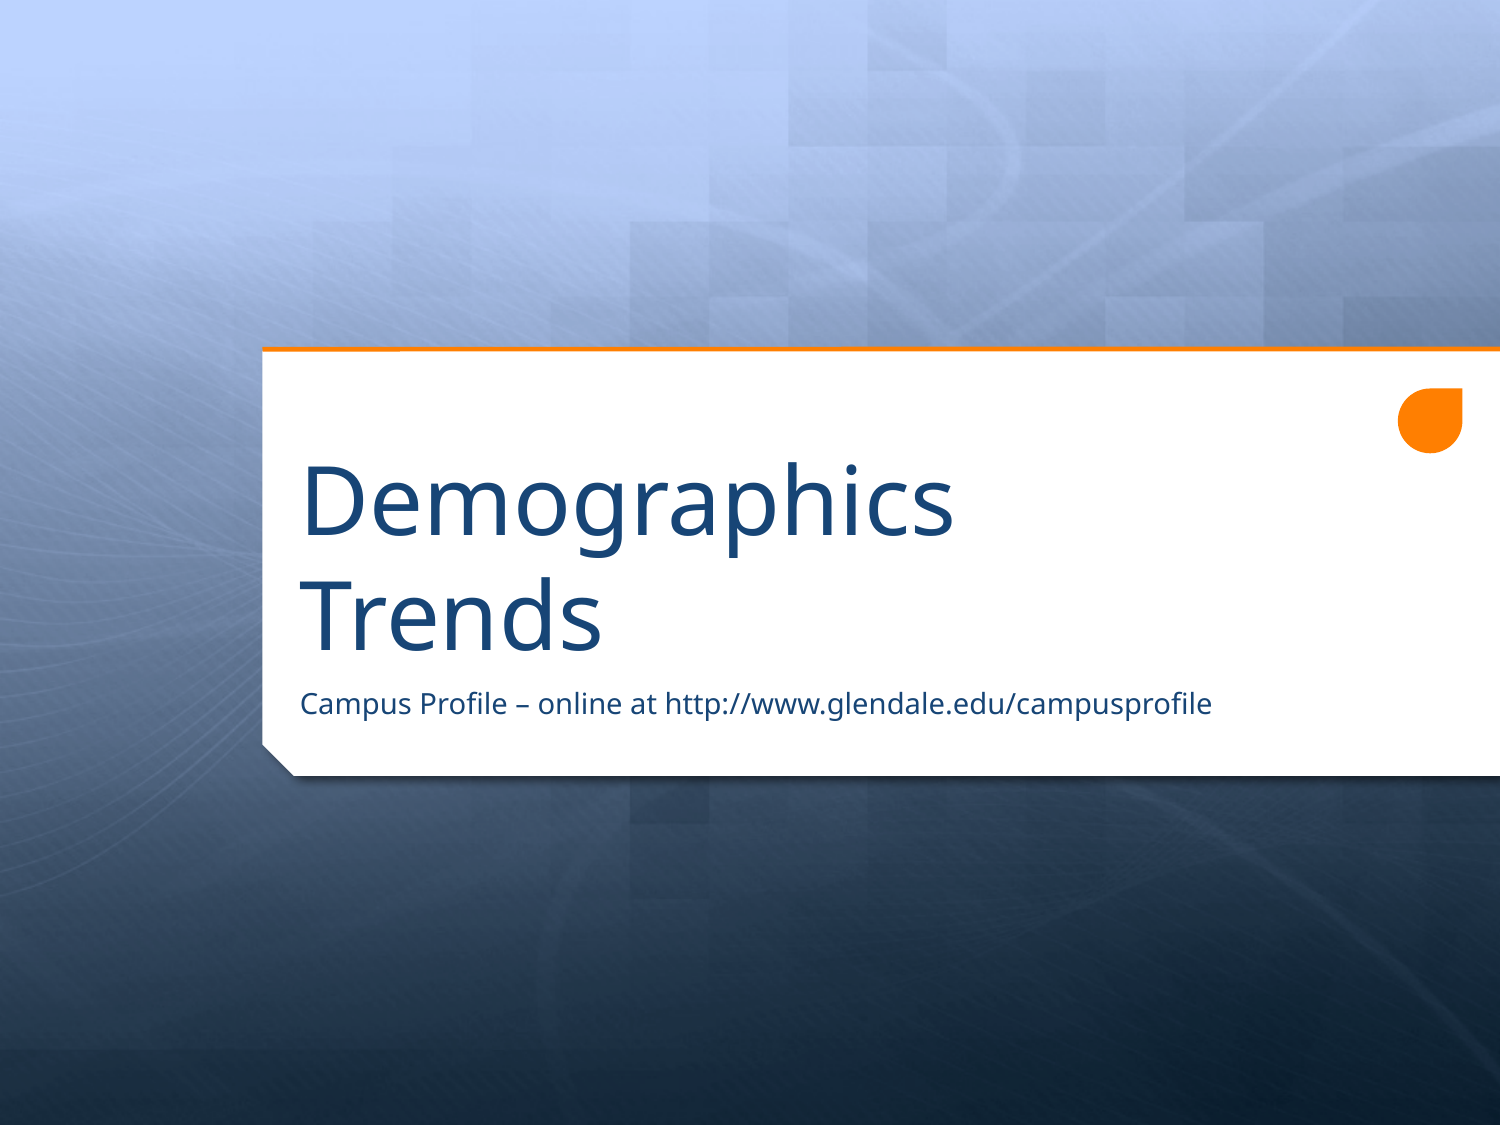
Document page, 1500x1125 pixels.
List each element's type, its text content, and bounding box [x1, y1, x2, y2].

list Campus Profile – online at http://www.glendale.edu/campusprofile [284, 678, 1248, 773]
title Demographics Trends [284, 435, 1248, 677]
